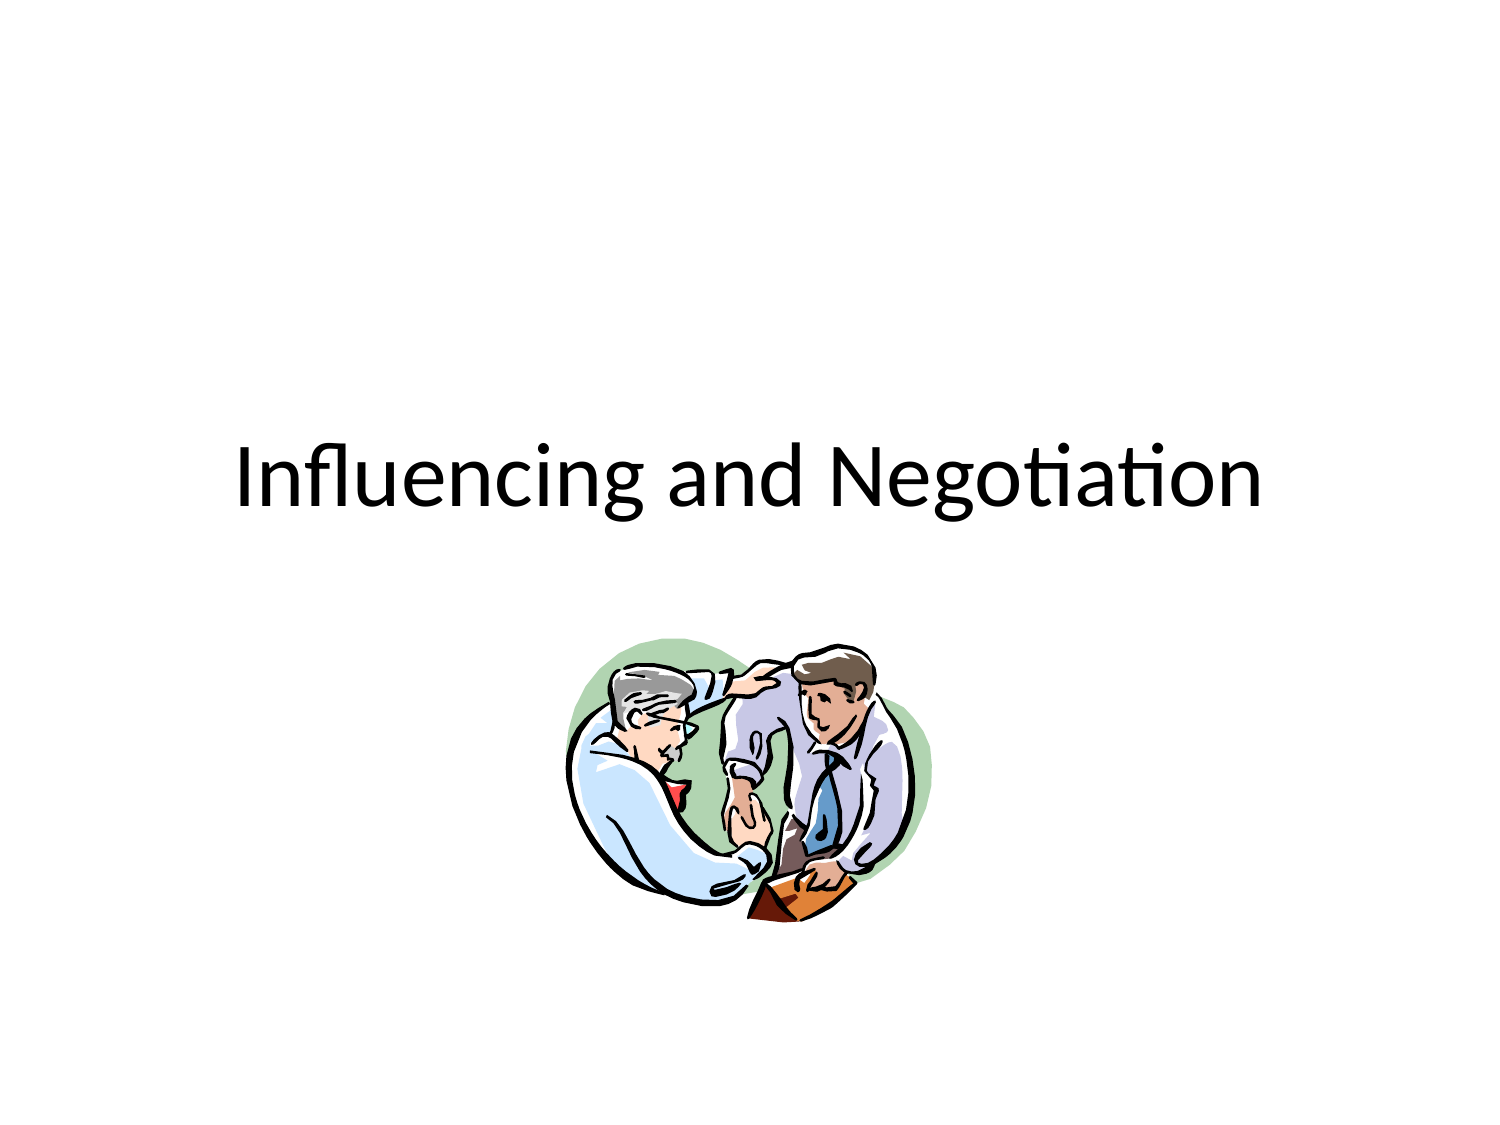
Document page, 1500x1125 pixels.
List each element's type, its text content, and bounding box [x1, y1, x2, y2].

title Influencing and Negotiation [112, 349, 1388, 591]
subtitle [565, 637, 935, 926]
